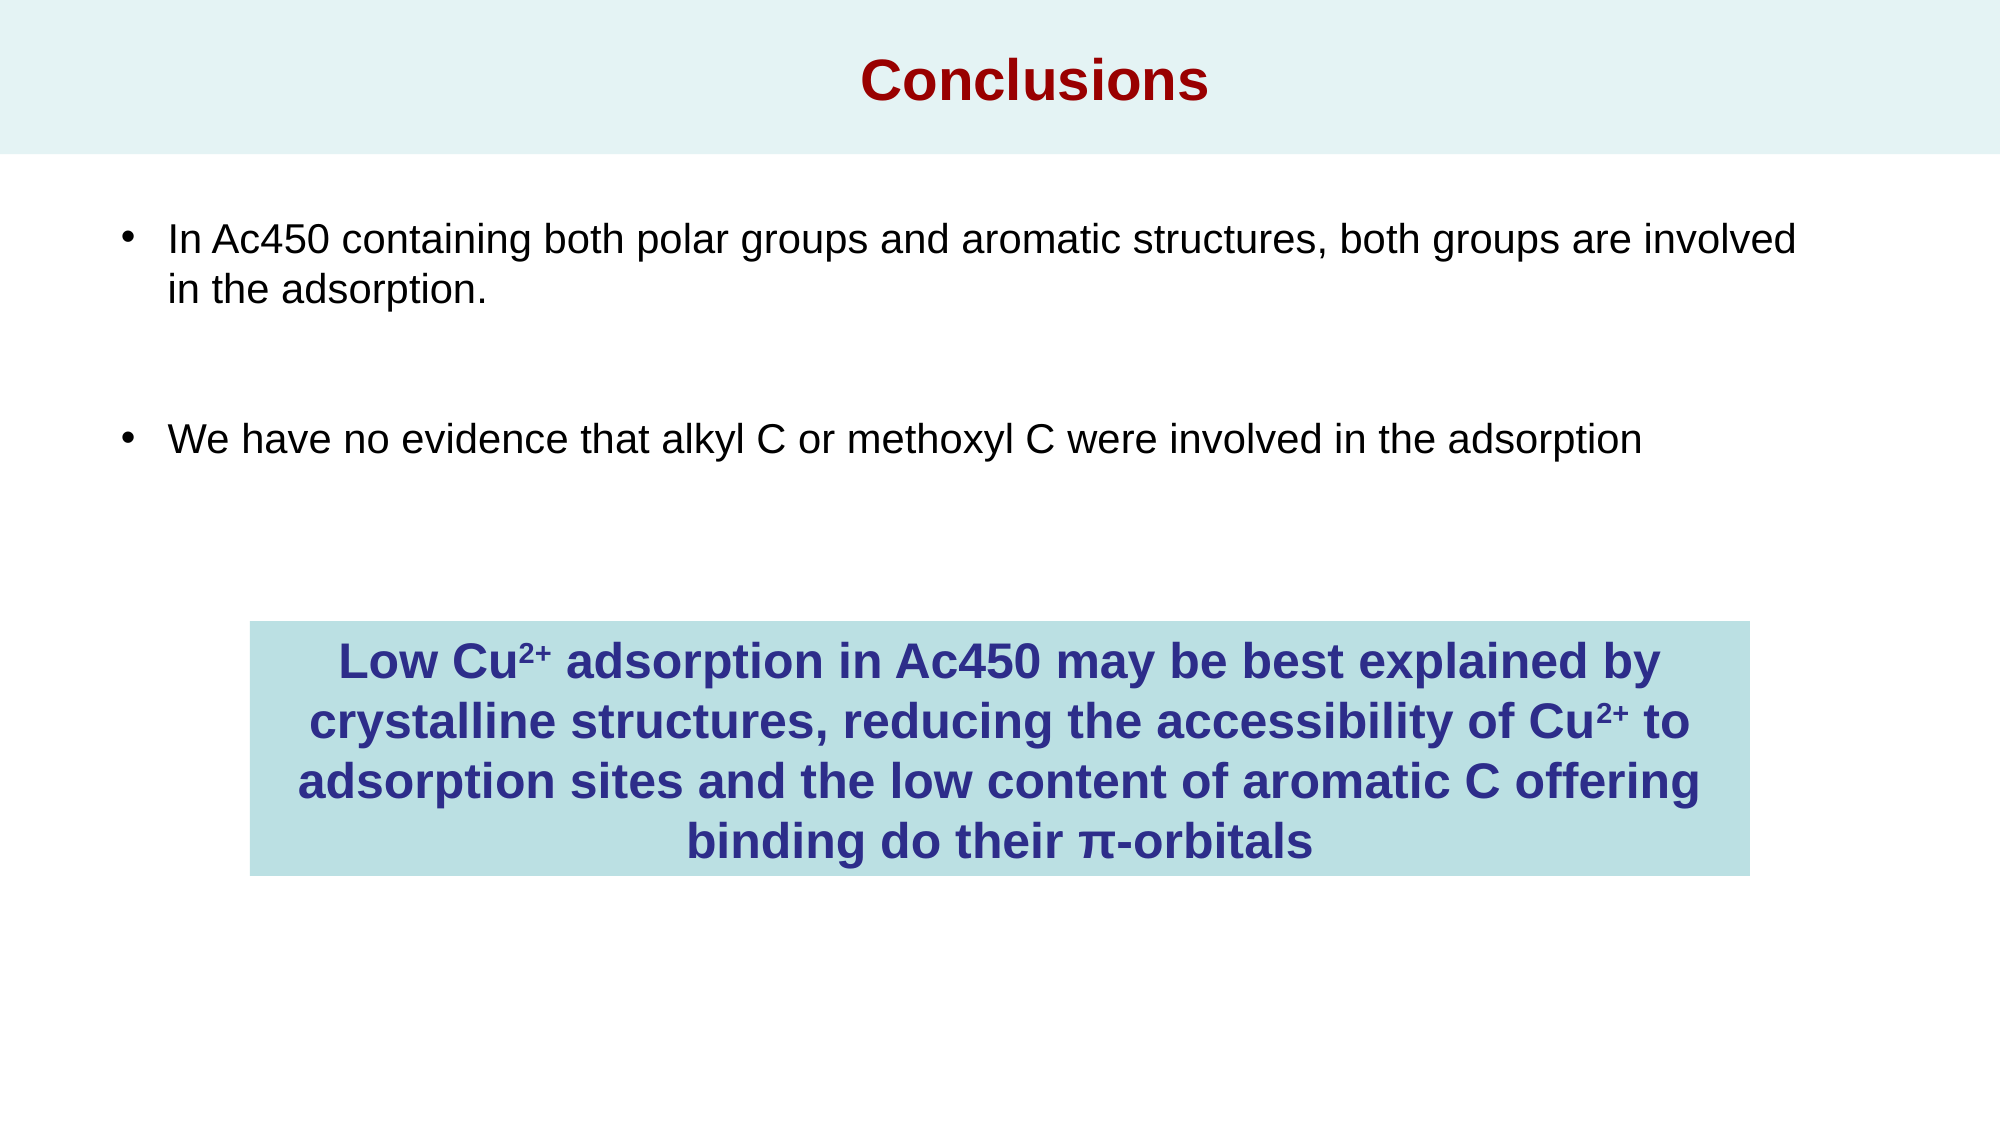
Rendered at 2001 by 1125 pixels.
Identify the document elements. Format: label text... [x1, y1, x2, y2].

text_box Low Cu2+ adsorption in Ac450 may be best explained by crystalline structures, reducing the accessibility of Cu2+ to adsorption sites and the low content of aromatic C offering binding do their π-orbitals [249, 621, 1750, 876]
text_box Conclusions [0, 0, 2000, 155]
text_box In Ac450 containing both polar groups and aromatic structures, both groups are involved in the adsorption. We have no evidence that alkyl C or methoxyl C were involved in the adsorption [106, 154, 1854, 520]
